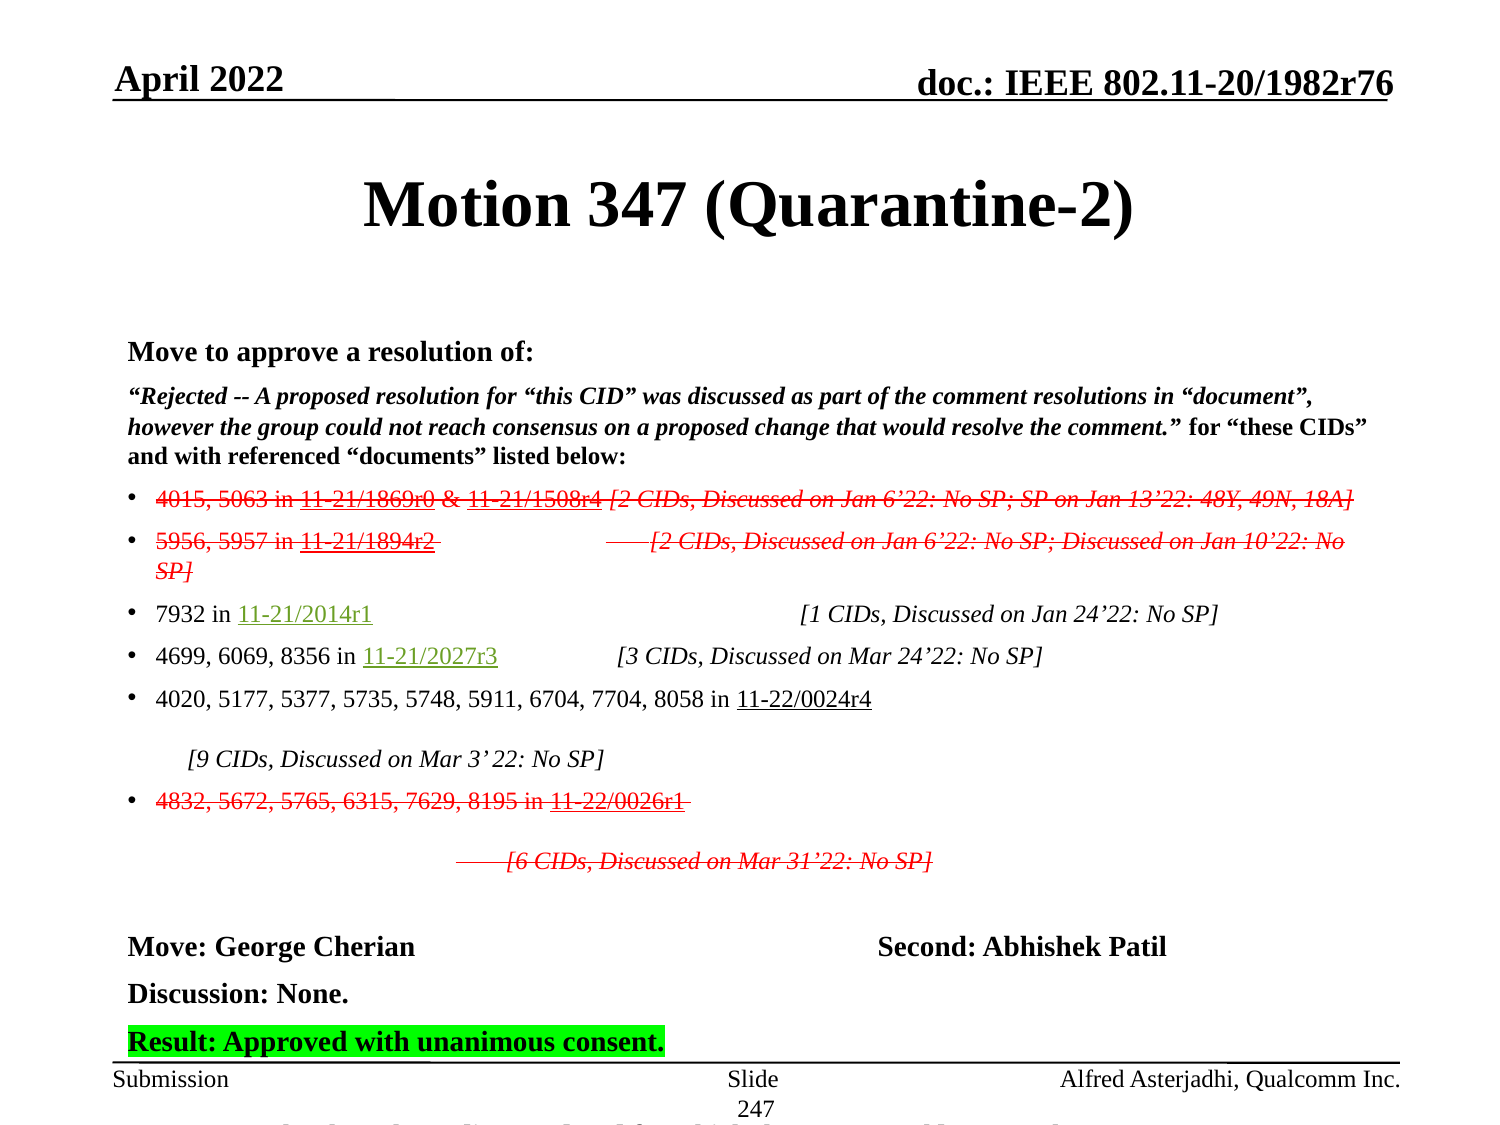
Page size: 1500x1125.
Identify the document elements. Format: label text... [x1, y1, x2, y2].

slide_number Slide 247 [712, 1061, 800, 1123]
footer Alfred Asterjadhi, Qualcomm Inc. [878, 1061, 1402, 1093]
list Move to approve a resolution of: “Rejected -- A proposed resolution for “this CID” was discussed as part of the comment resolutions in “document”, however the group could not reach consensus on a proposed change that would resolve the comment.” for “these CIDs” and with referenced “documents” listed below: 4015, 5063 in 11-21/1869r0 & 11-21/1508r4 [2 CIDs, Discussed on Jan 6’22: No SP; SP on Jan 13’22: 48Y, 49N, 18A] 5956, 5957 in 11-21/1894r2 [2 CIDs, Discussed on Jan 6’22: No SP; Discussed on Jan 10’22: No SP] 7932 in 11-21/2014r1 [1 CIDs, Discussed on Jan 24’22: No SP] 4699, 6069, 8356 in 11-21/2027r3 [3 CIDs, Discussed on Mar 24’22: No SP] 4020, 5177, 5377, 5735, 5748, 5911, 6704, 7704, 8058 in 11-22/0024r4 [9 CIDs, Discussed on Mar 3’ 22: No SP] 4832, 5672, 5765, 6315, 7629, 8195 in 11-22/0026r1 [6 CIDs, Discussed on Mar 31’22: No SP] Move: George Cherian Second: Abhishek Patil Discussion: None. Result: Approved with unanimous consent. Note: CIDs that have been discussed and for which the group could not reach consensus. [112, 324, 1388, 1063]
title Motion 347 (Quarantine-2) [112, 112, 1388, 288]
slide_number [114, 54, 423, 100]
